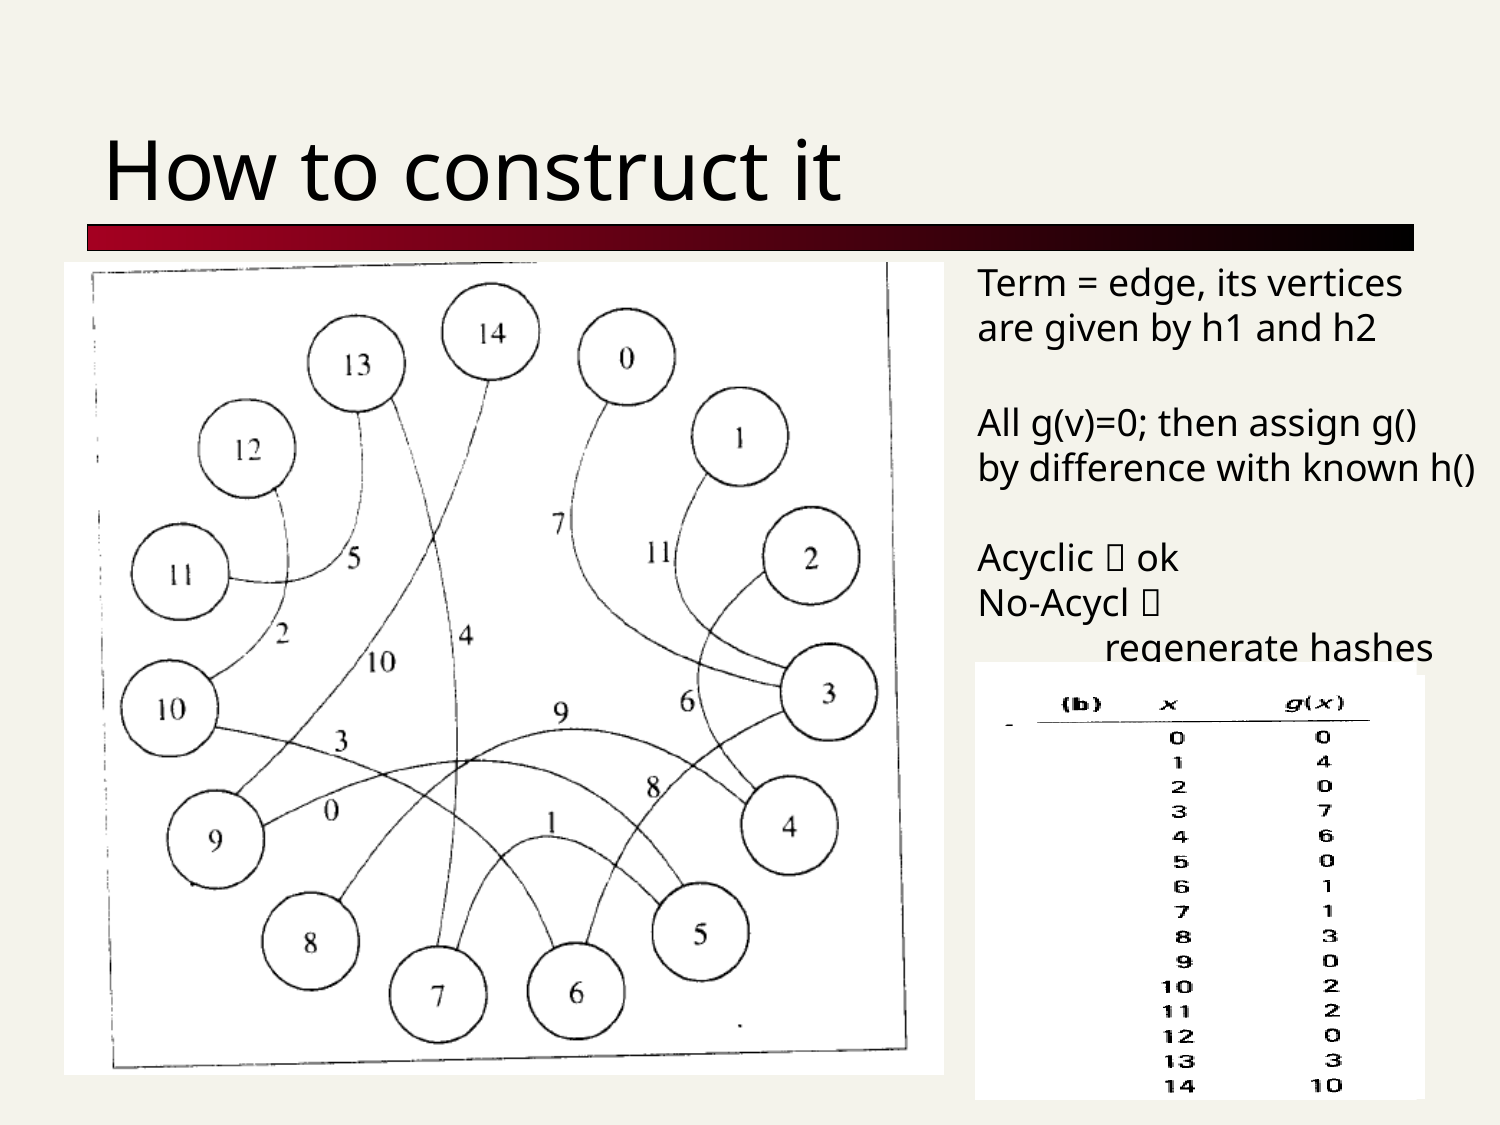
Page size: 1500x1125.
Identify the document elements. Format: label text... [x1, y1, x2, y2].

text_box Term = edge, its vertices are given by h1 and h2 All g(v)=0; then assign g() by difference with known h() Acyclic  ok No-Acycl  regenerate hashes [962, 251, 1492, 677]
picture [64, 262, 944, 1076]
picture [974, 662, 1426, 1101]
title How to construct it [87, 62, 1413, 226]
